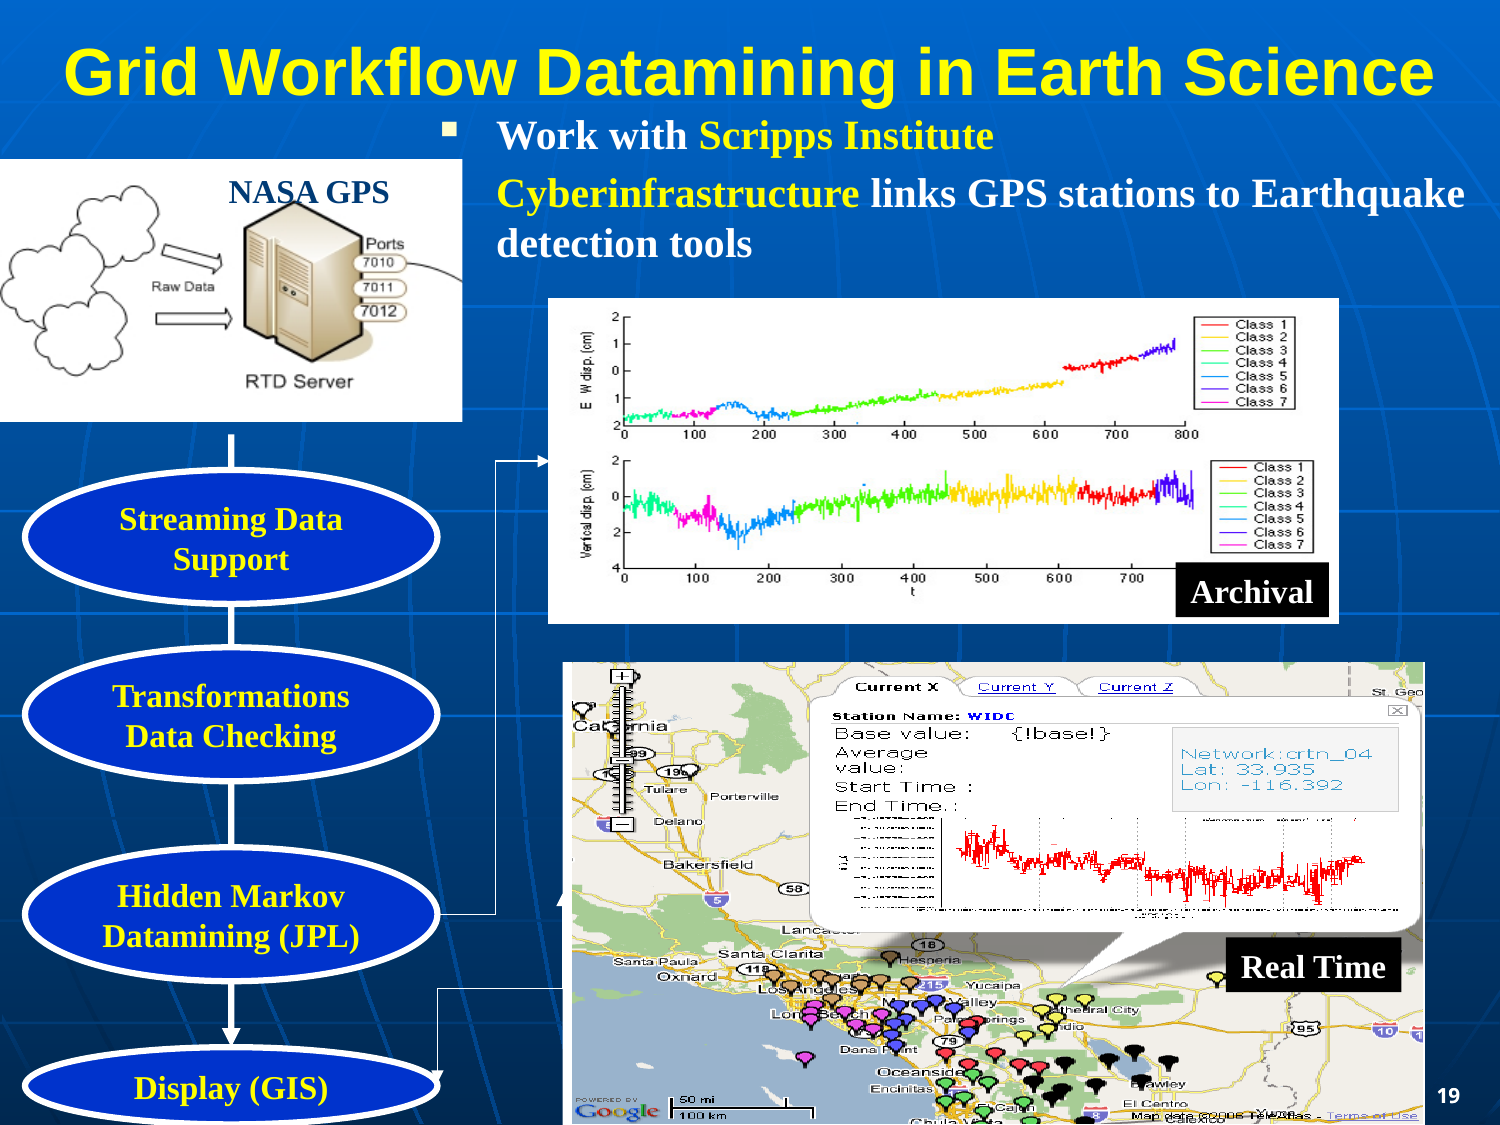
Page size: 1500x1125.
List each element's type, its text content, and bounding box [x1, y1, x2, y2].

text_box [437, 921, 544, 1083]
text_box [549, 299, 1426, 1125]
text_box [440, 460, 544, 915]
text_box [0, 159, 463, 1125]
text_box 19 [1429, 1074, 1475, 1125]
title Grid Workflow Datamining in Earth Science [0, 0, 1500, 138]
list Work with Scripps Institute Cyberinfrastructure links GPS stations to Earthquake detection tools [424, 99, 1500, 276]
